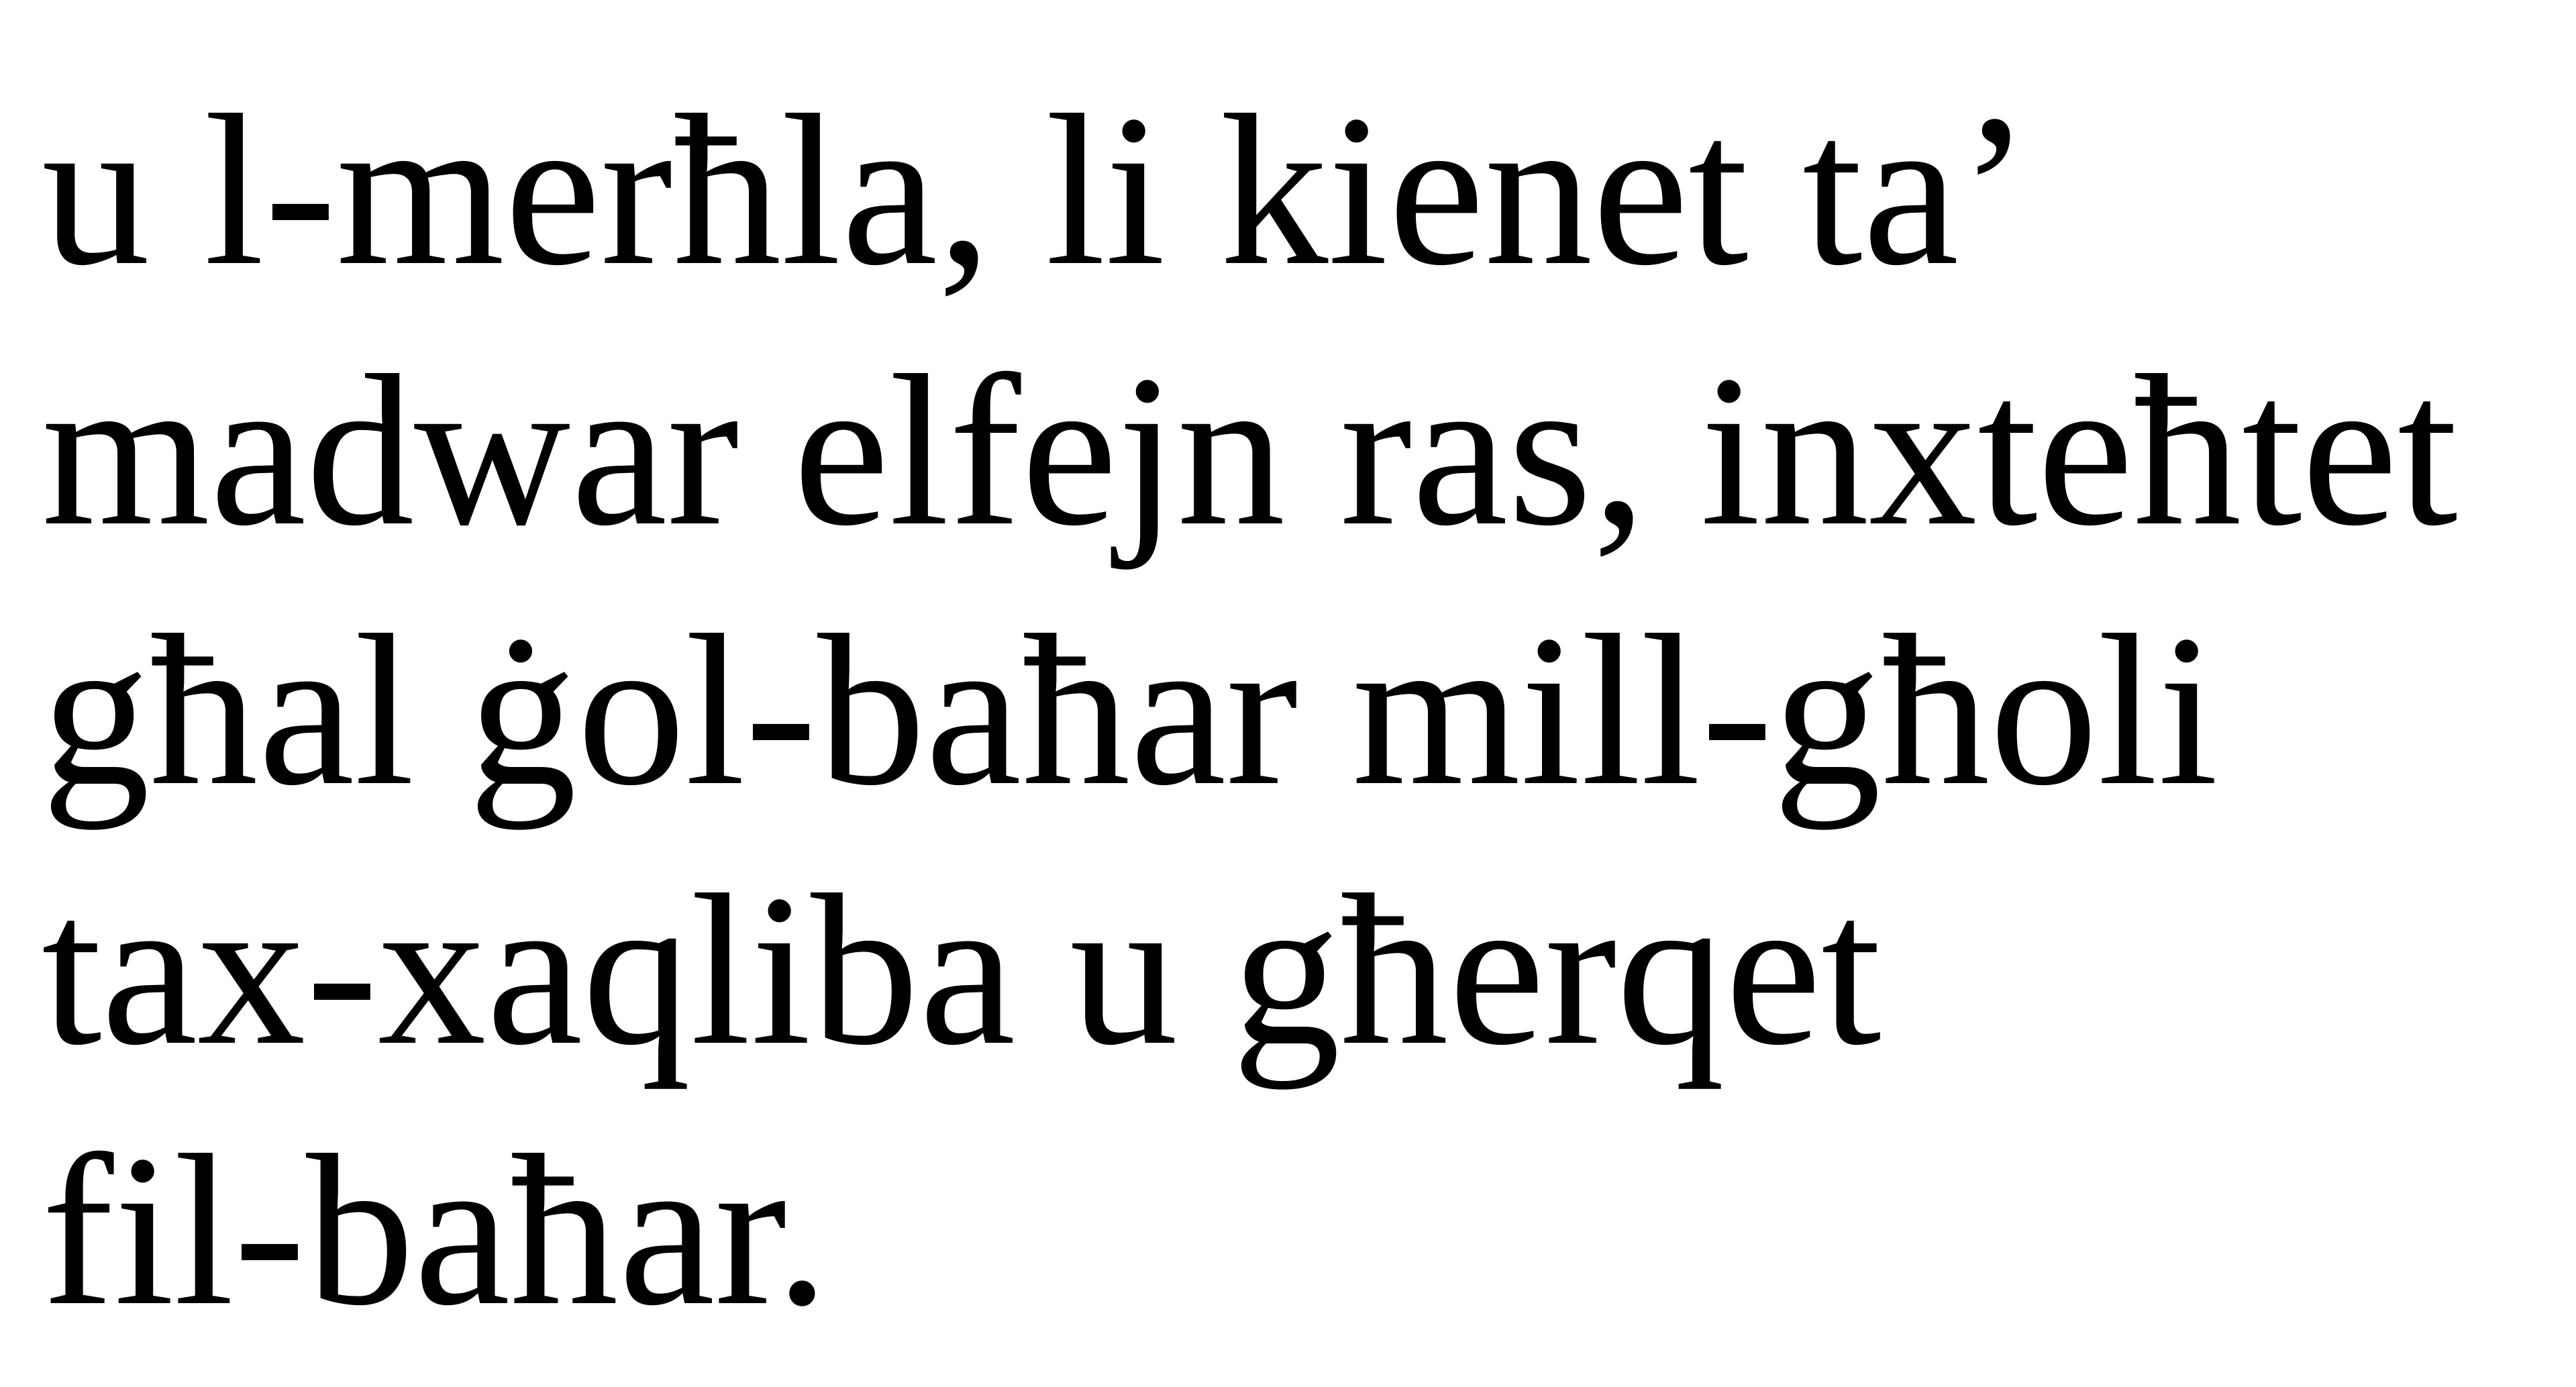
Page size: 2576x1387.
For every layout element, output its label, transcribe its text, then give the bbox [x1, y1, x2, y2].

text_box u l-merħla, li kienet ta’ madwar elfejn ras, inxteħtet għal ġol-baħar mill-għoli tax-xaqliba u għerqet fil-baħar. [19, 36, 2553, 1358]
